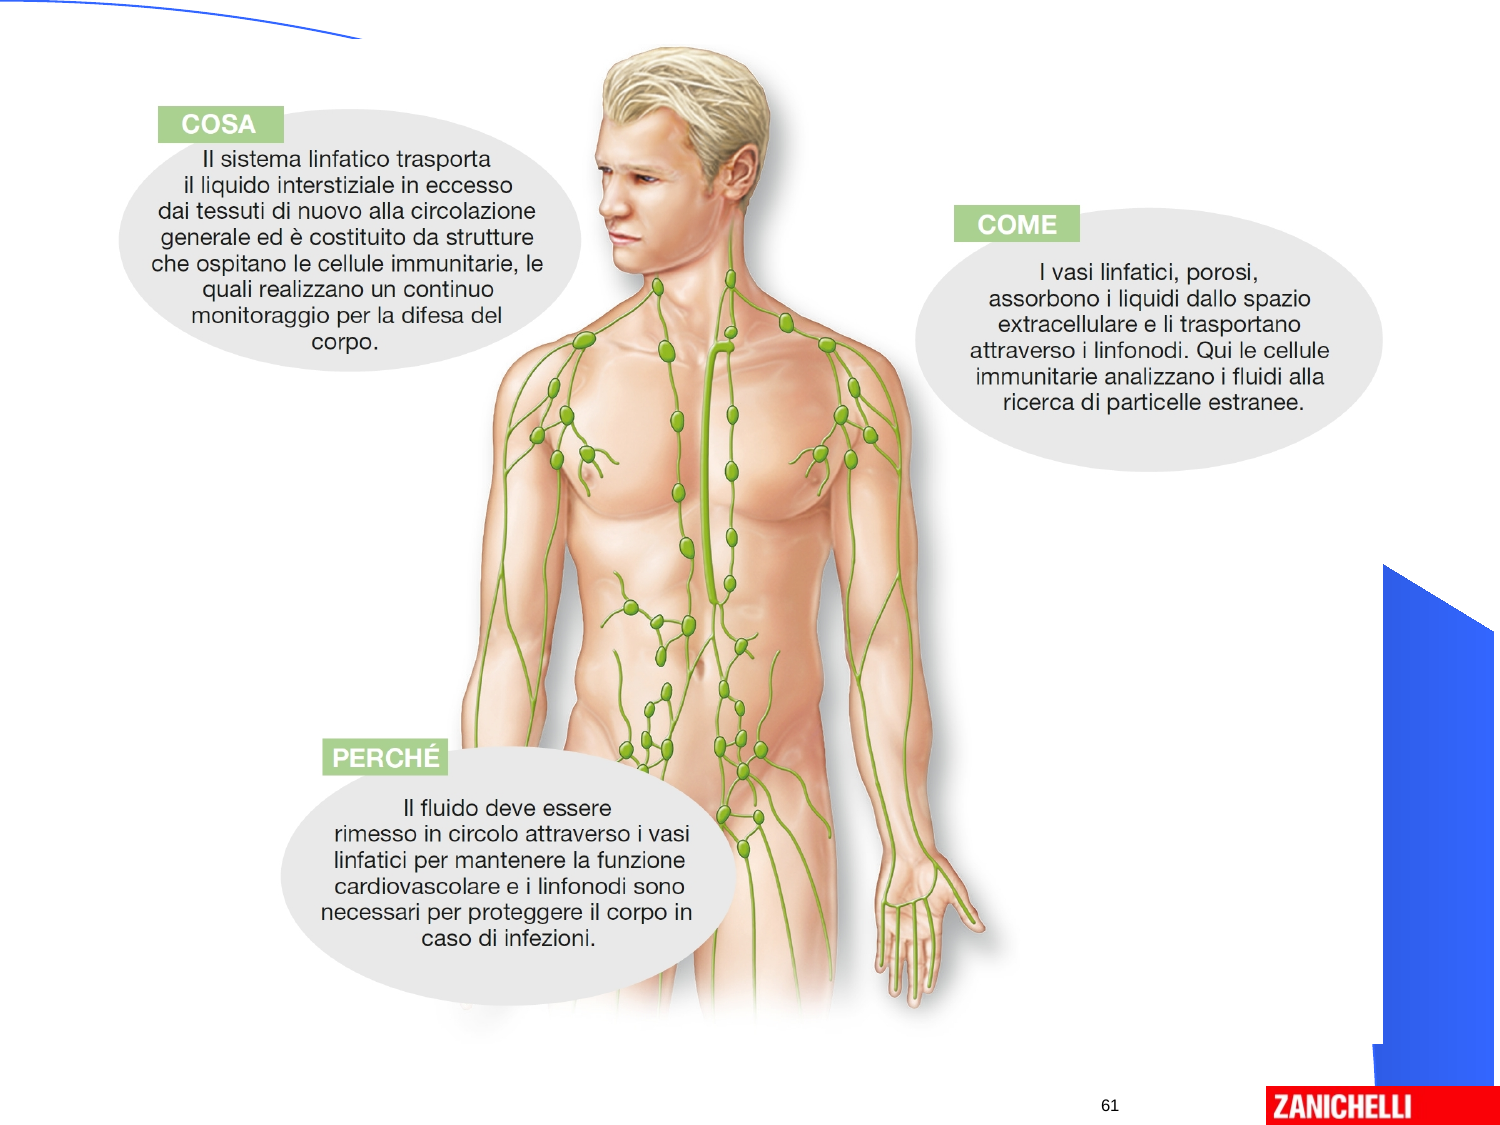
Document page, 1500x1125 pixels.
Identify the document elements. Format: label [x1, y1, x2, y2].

picture [1266, 1086, 1500, 1125]
picture [117, 39, 1383, 1044]
